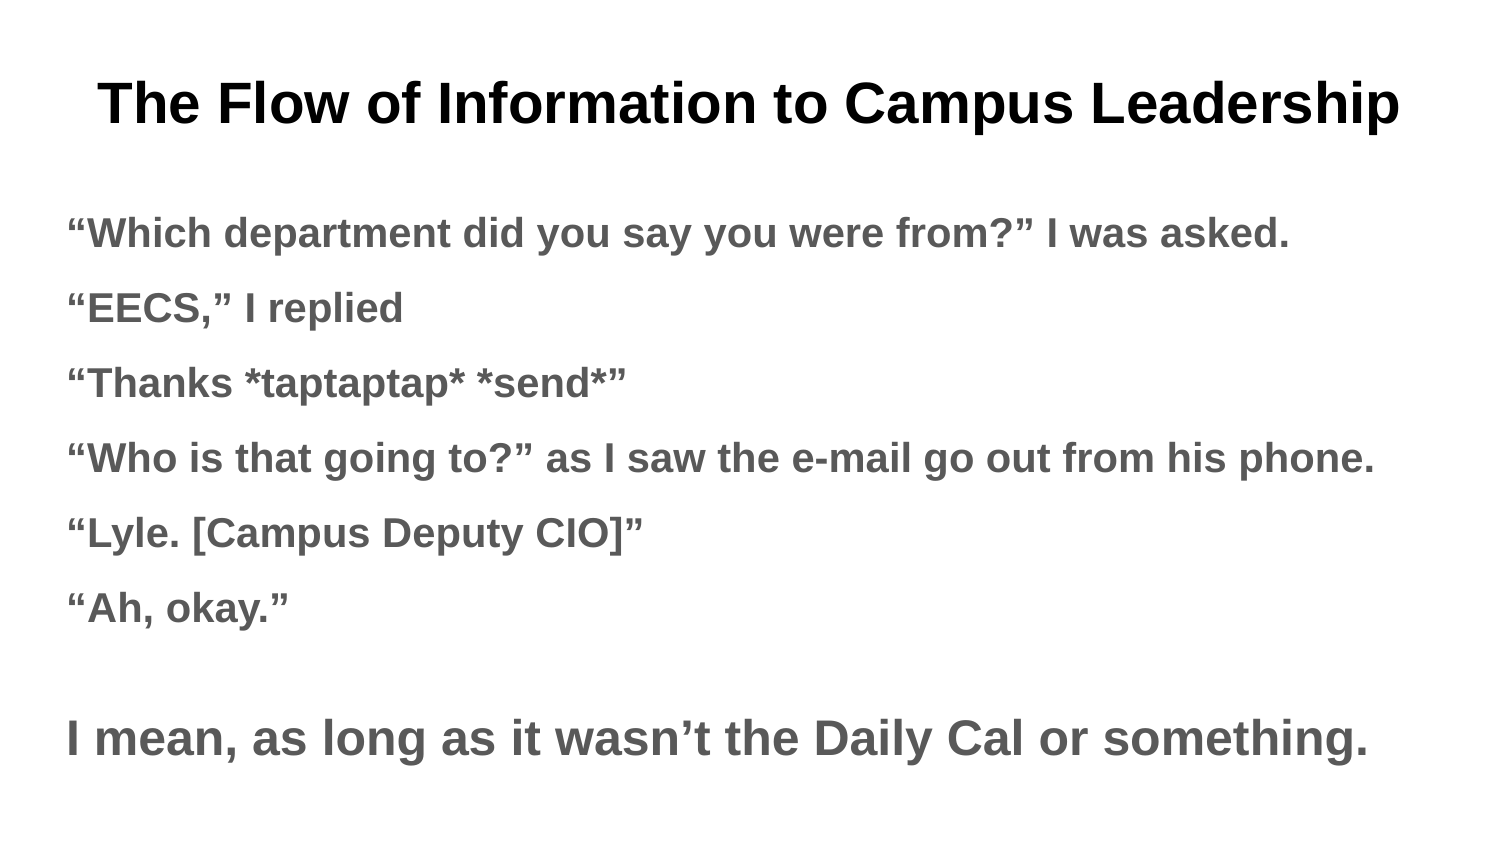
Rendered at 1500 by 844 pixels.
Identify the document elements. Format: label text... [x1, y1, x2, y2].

list “Which department did you say you were from?” I was asked. “EECS,” I replied “Thanks *taptaptap* *send*” “Who is that going to?” as I saw the e-mail go out from his phone. “Lyle. [Campus Deputy CIO]” “Ah, okay.” I mean, as long as it wasn’t the Daily Cal or something. [51, 165, 1449, 727]
title The Flow of Information to Campus Leadership [51, 49, 1449, 144]
